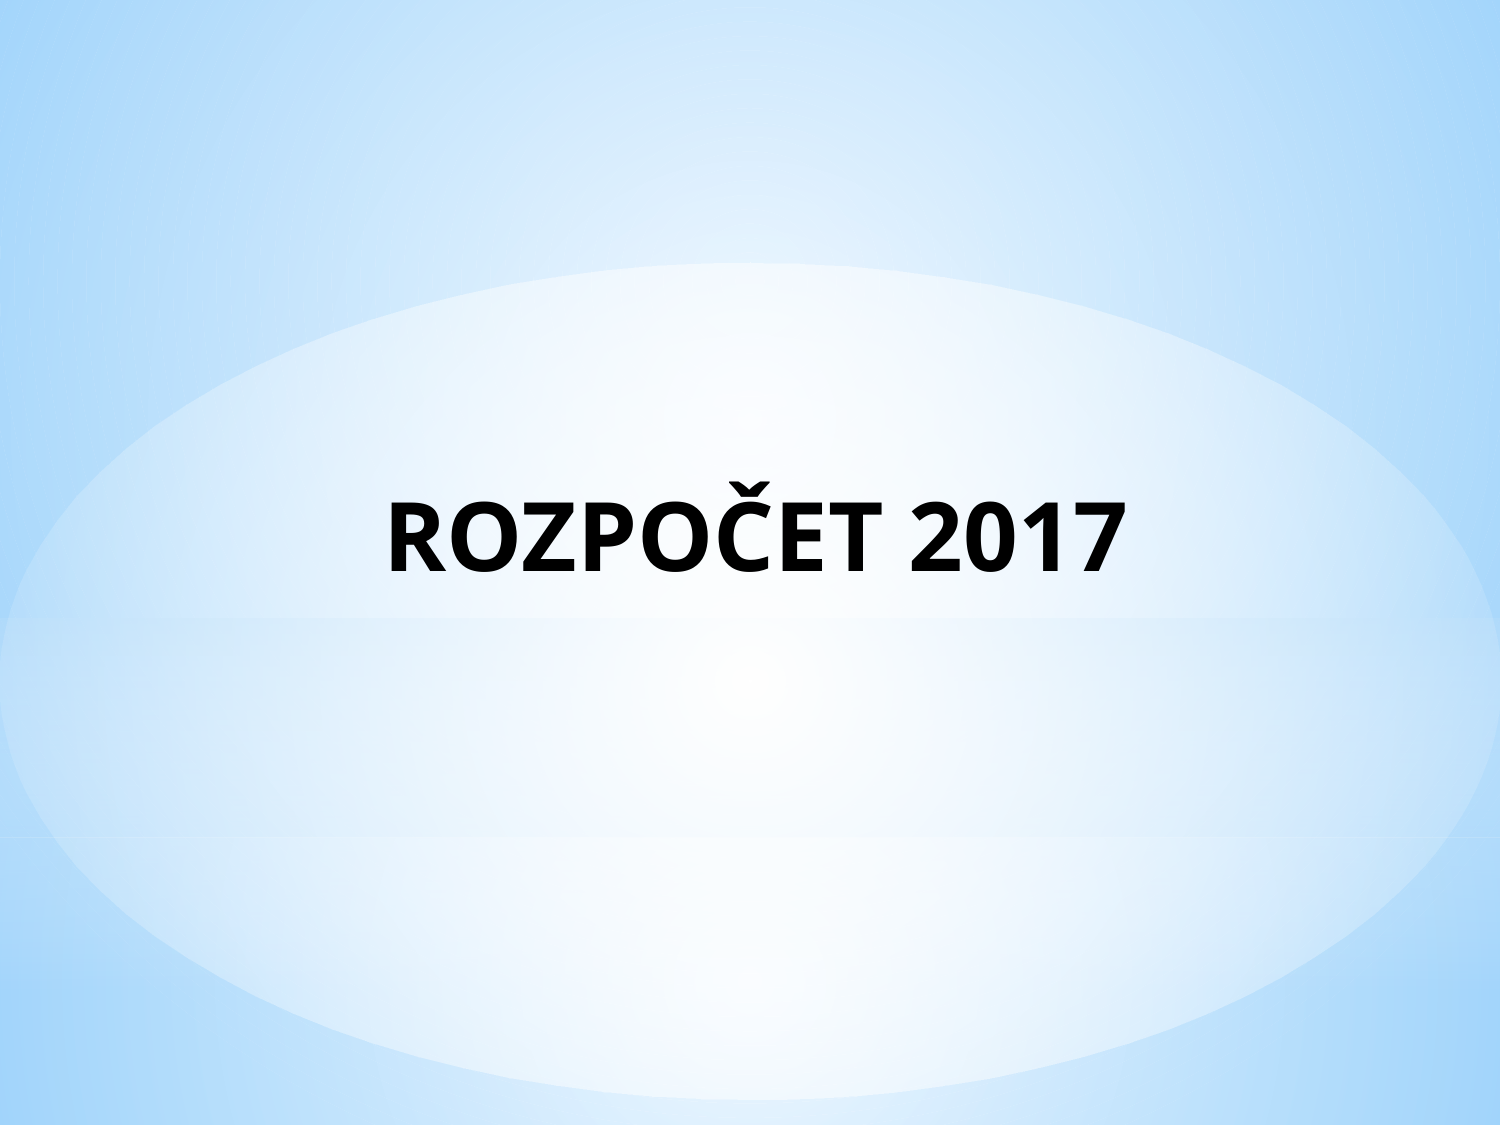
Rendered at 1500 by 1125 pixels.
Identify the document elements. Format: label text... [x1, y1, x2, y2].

title ROZPOČET 2017 [183, 468, 1329, 656]
